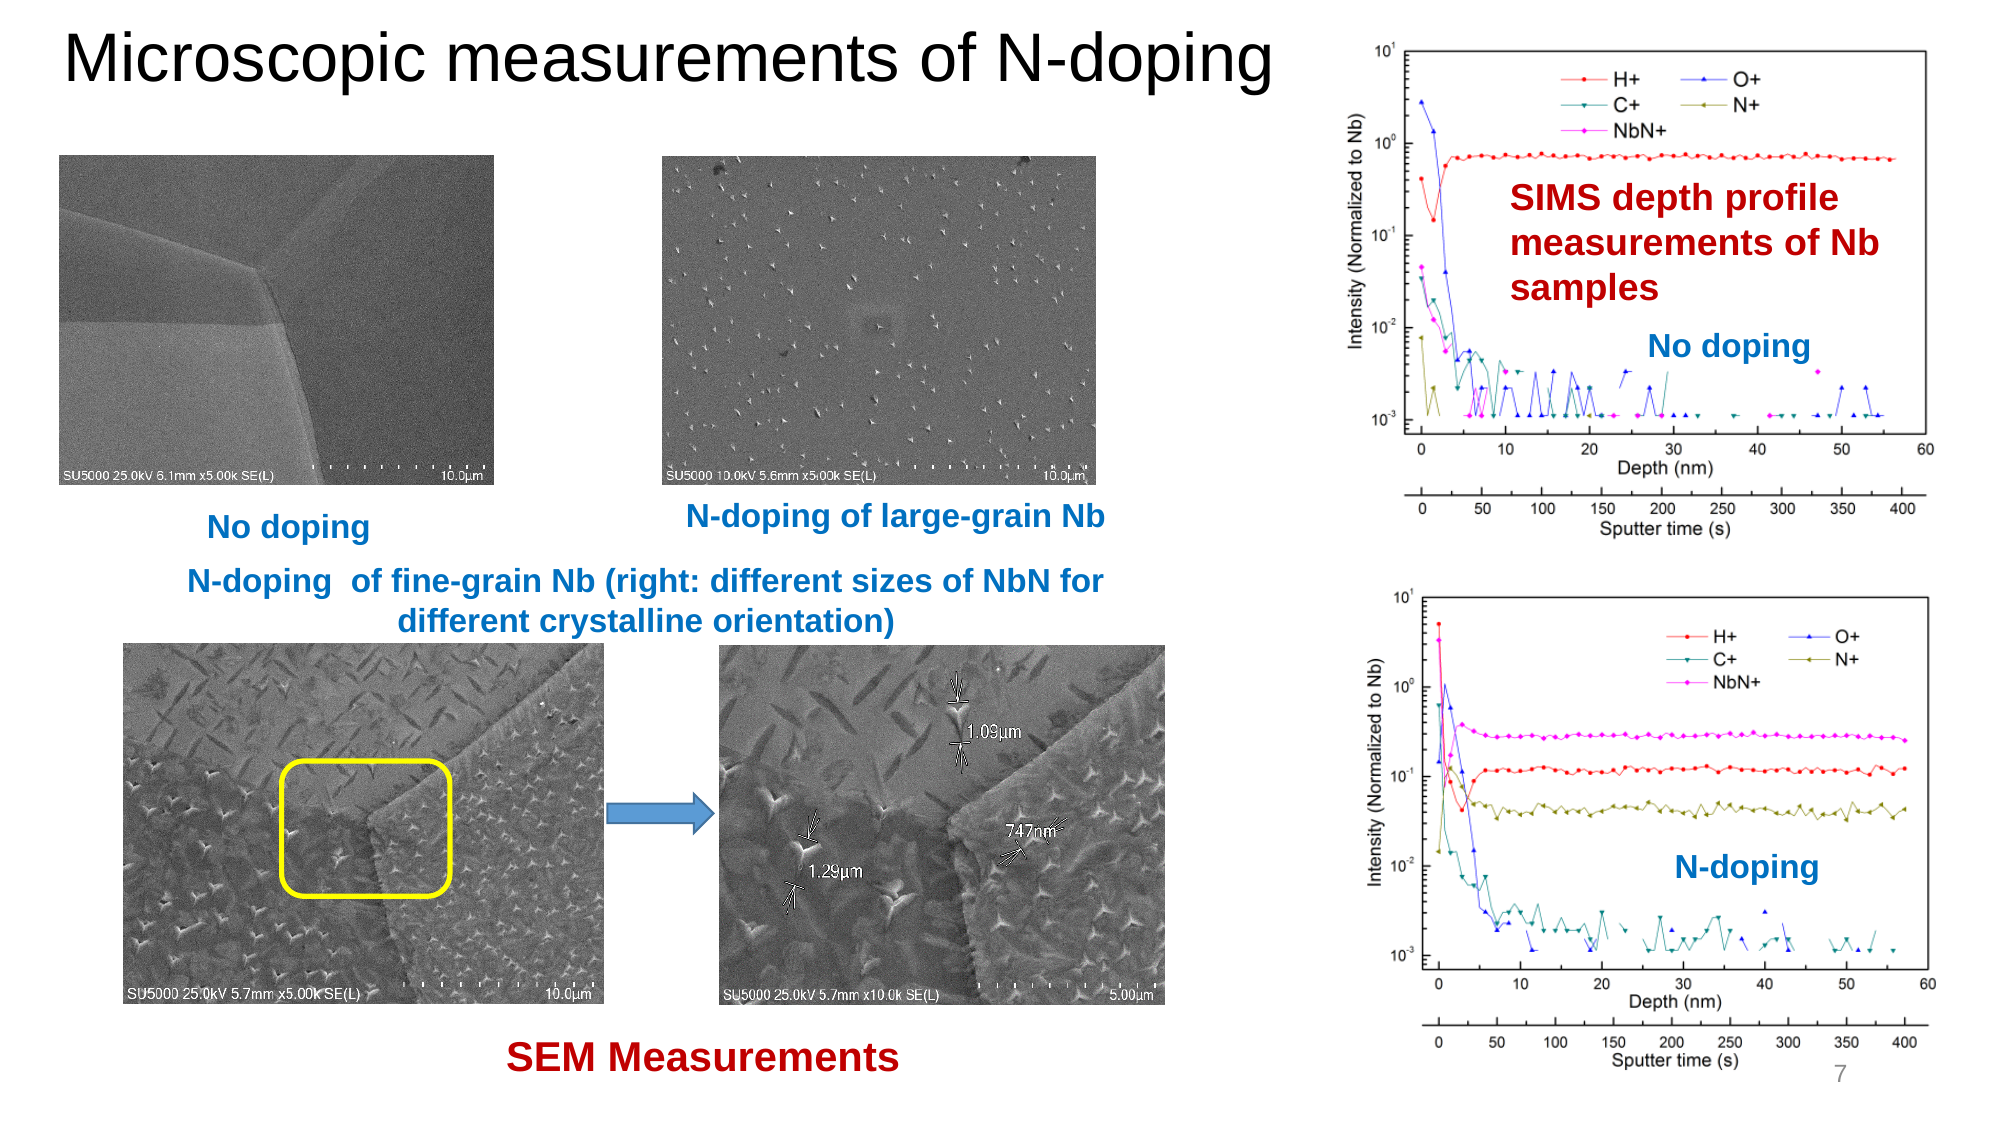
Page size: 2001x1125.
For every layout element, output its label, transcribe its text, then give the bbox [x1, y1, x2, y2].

title Microscopic measurements of N-doping [0, 0, 1304, 119]
text_box N-doping of fine-grain Nb (right: different sizes of NbN for different crystalline orientation) [101, 551, 1192, 647]
text_box SEM Measurements [452, 1021, 954, 1087]
picture [59, 155, 494, 485]
picture [123, 643, 604, 1004]
picture [719, 645, 1165, 1005]
text_box [606, 791, 715, 836]
text_box N-doping of large-grain Nb [636, 486, 1157, 542]
text_box No doping [131, 497, 446, 551]
picture [662, 156, 1096, 485]
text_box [1325, 579, 2000, 1109]
picture [1304, 0, 2000, 579]
